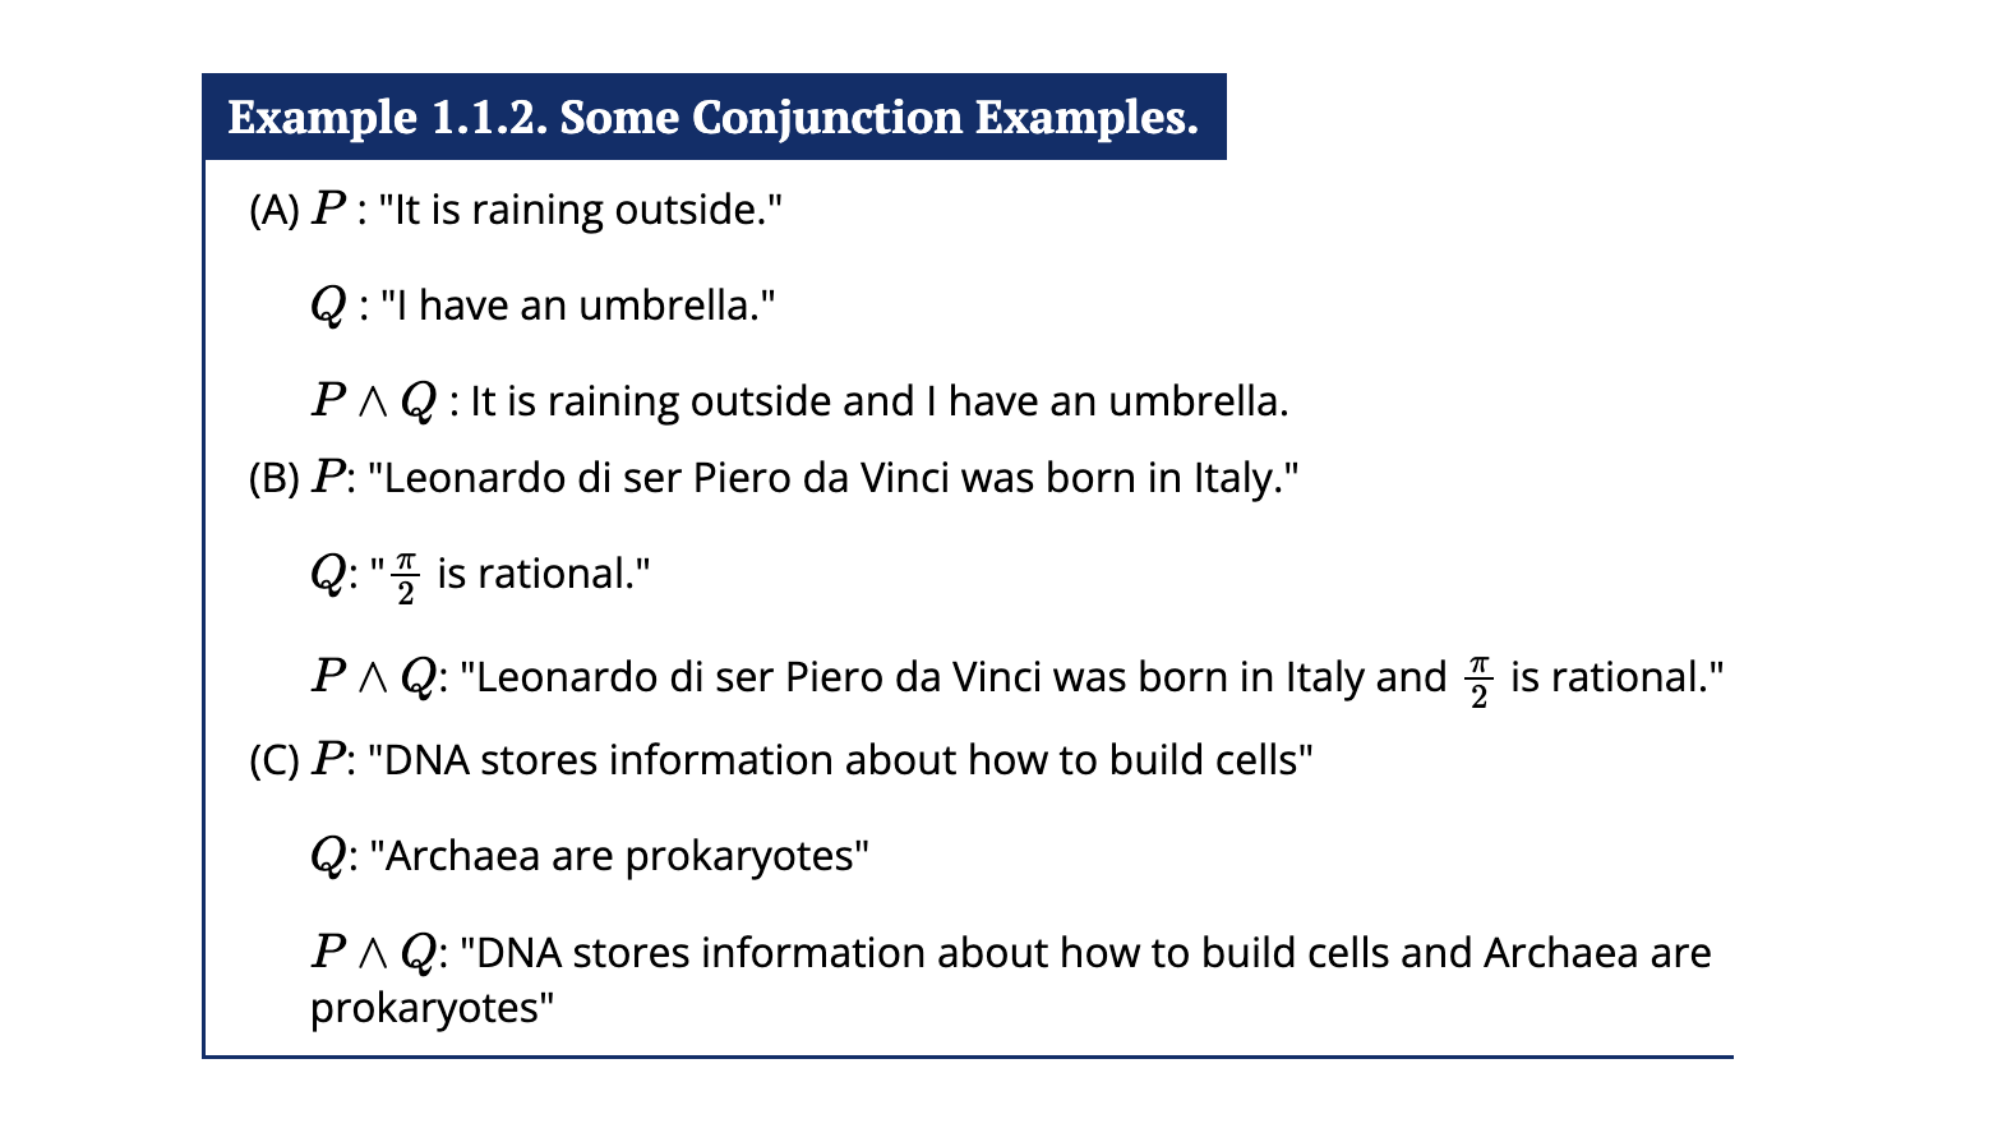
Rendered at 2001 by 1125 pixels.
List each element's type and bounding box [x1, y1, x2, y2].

picture [183, 49, 1762, 1086]
